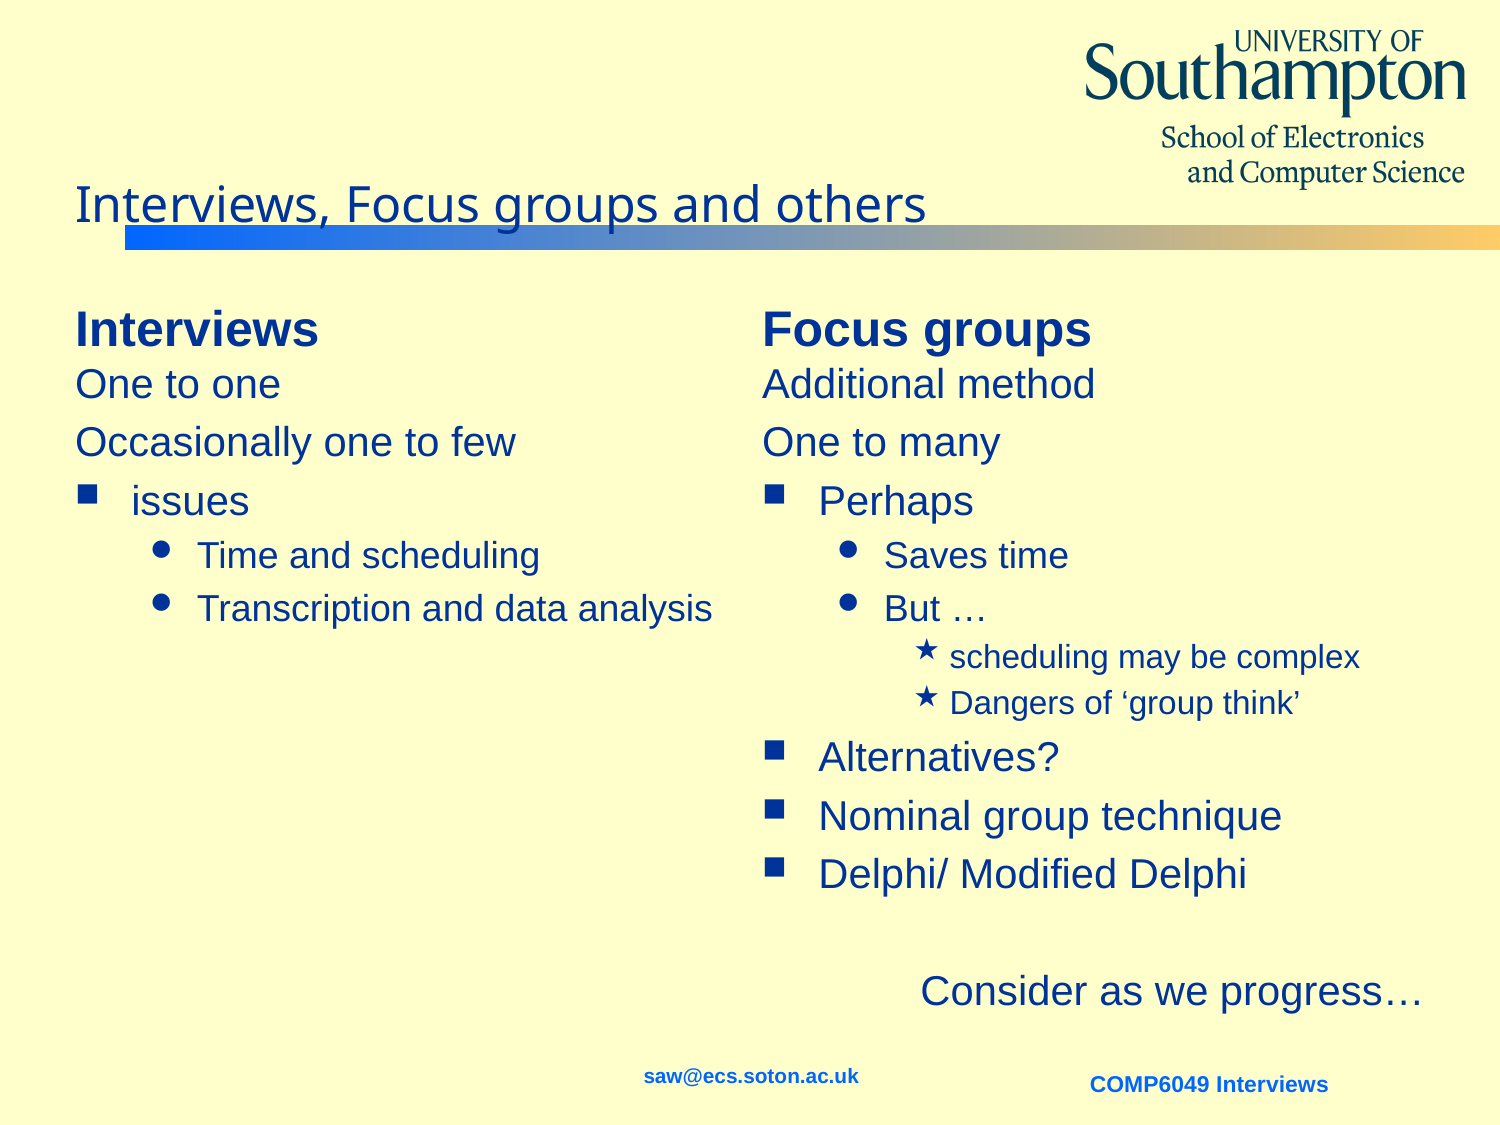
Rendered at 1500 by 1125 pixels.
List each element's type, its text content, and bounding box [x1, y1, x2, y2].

picture [1257, 37, 1263, 44]
picture [1086, 29, 1337, 44]
picture [1395, 32, 1406, 44]
list One to one Occasionally one to few issues Time and scheduling Transcription and data analysis [74, 356, 738, 1006]
picture [1403, 29, 1467, 190]
list Additional method One to many Perhaps Saves time But … scheduling may be complex Dangers of ‘group think’ Alternatives? Nominal group technique Delphi/ Modified Delphi Consider as we progress… [761, 356, 1426, 1006]
footer saw@ecs.soton.ac.uk [513, 1053, 989, 1097]
list Focus groups [761, 251, 1426, 356]
picture [1333, 29, 1398, 44]
title Interviews, Focus groups and others [74, 44, 1426, 233]
list Interviews [74, 251, 738, 356]
